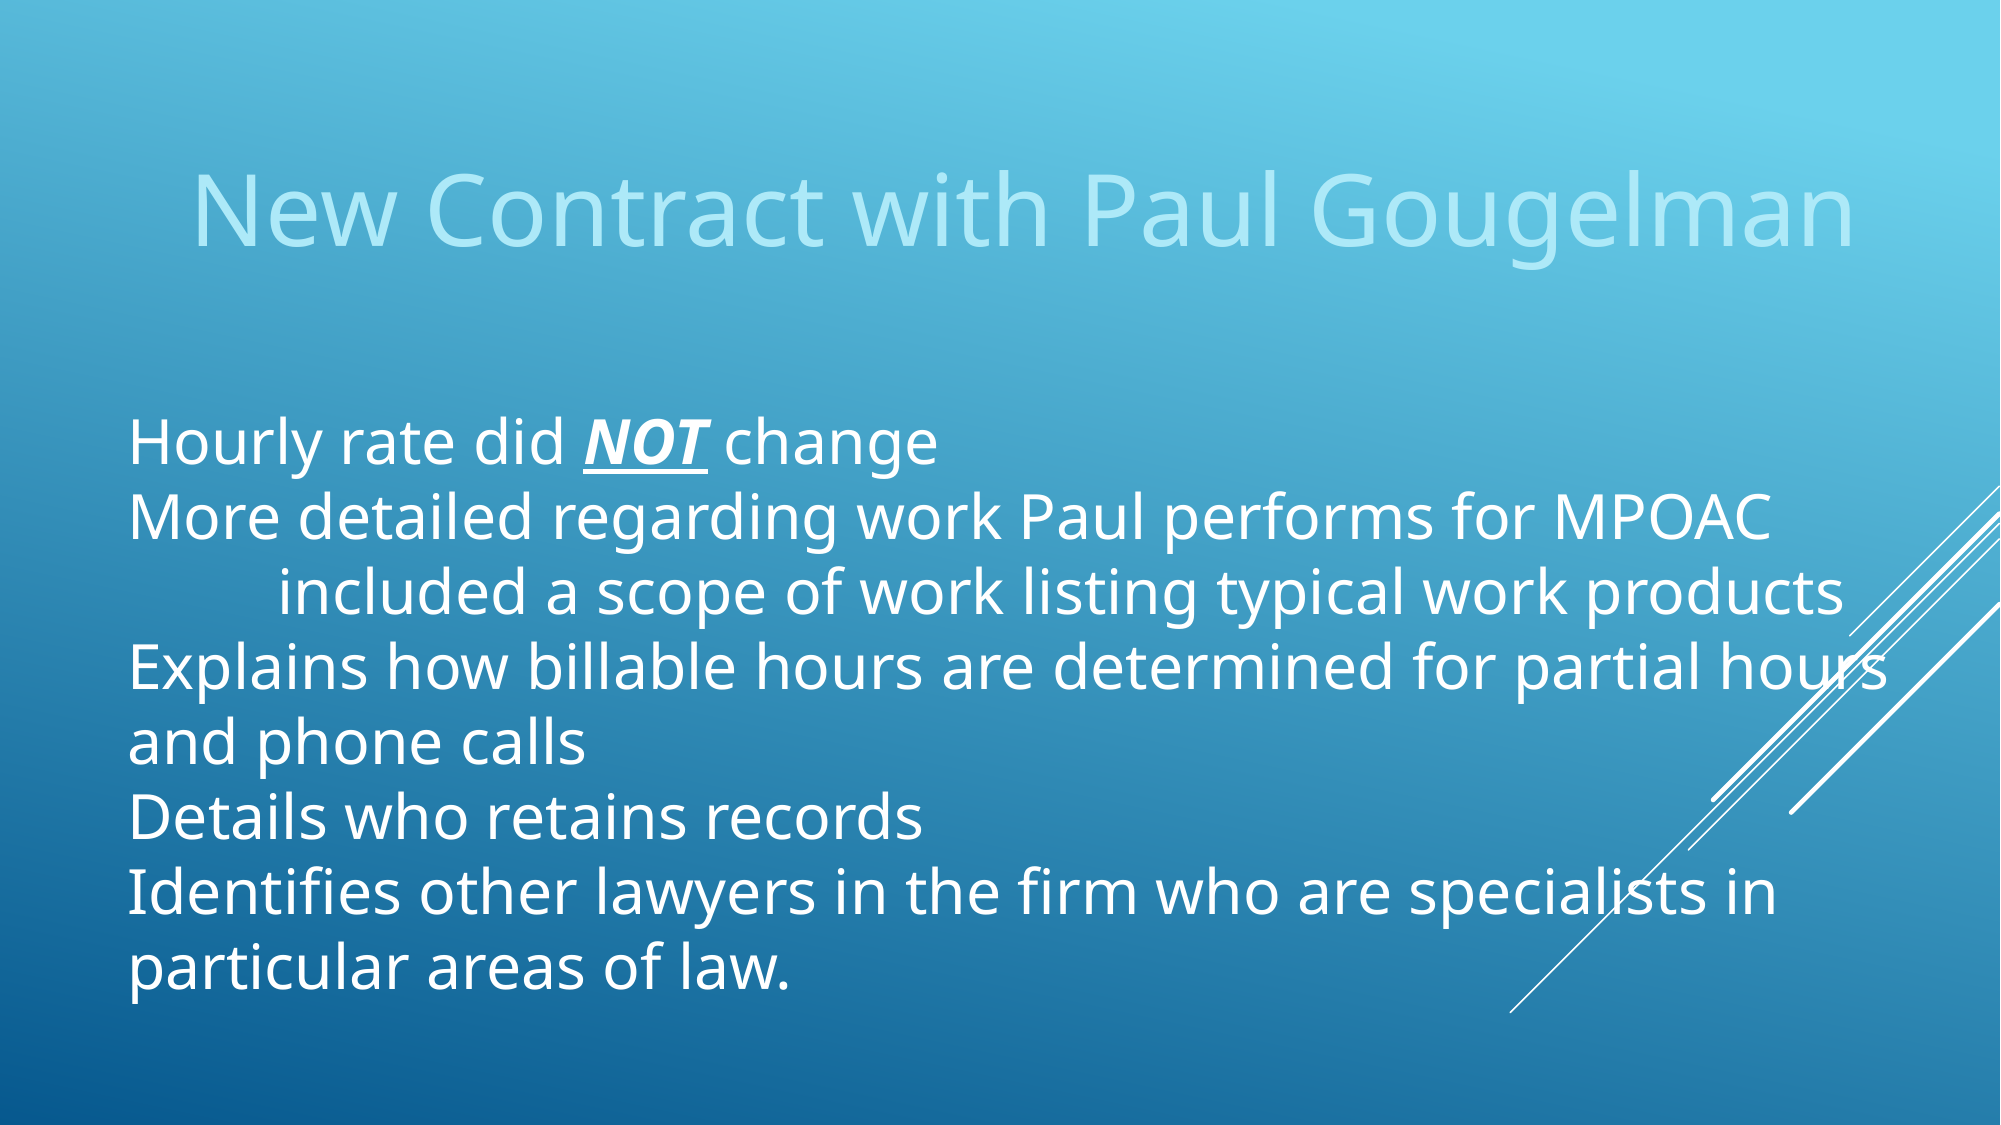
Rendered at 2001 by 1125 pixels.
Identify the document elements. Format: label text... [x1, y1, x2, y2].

title Hourly rate did NOT change More detailed regarding work Paul performs for MPOAC included a scope of work listing typical work products Explains how billable hours are determined for partial hours and phone calls Details who retains records Identifies other lawyers in the firm who are specialists in particular areas of law. [112, 339, 1959, 1064]
list New Contract with Paul Gougelman [112, 112, 1938, 300]
